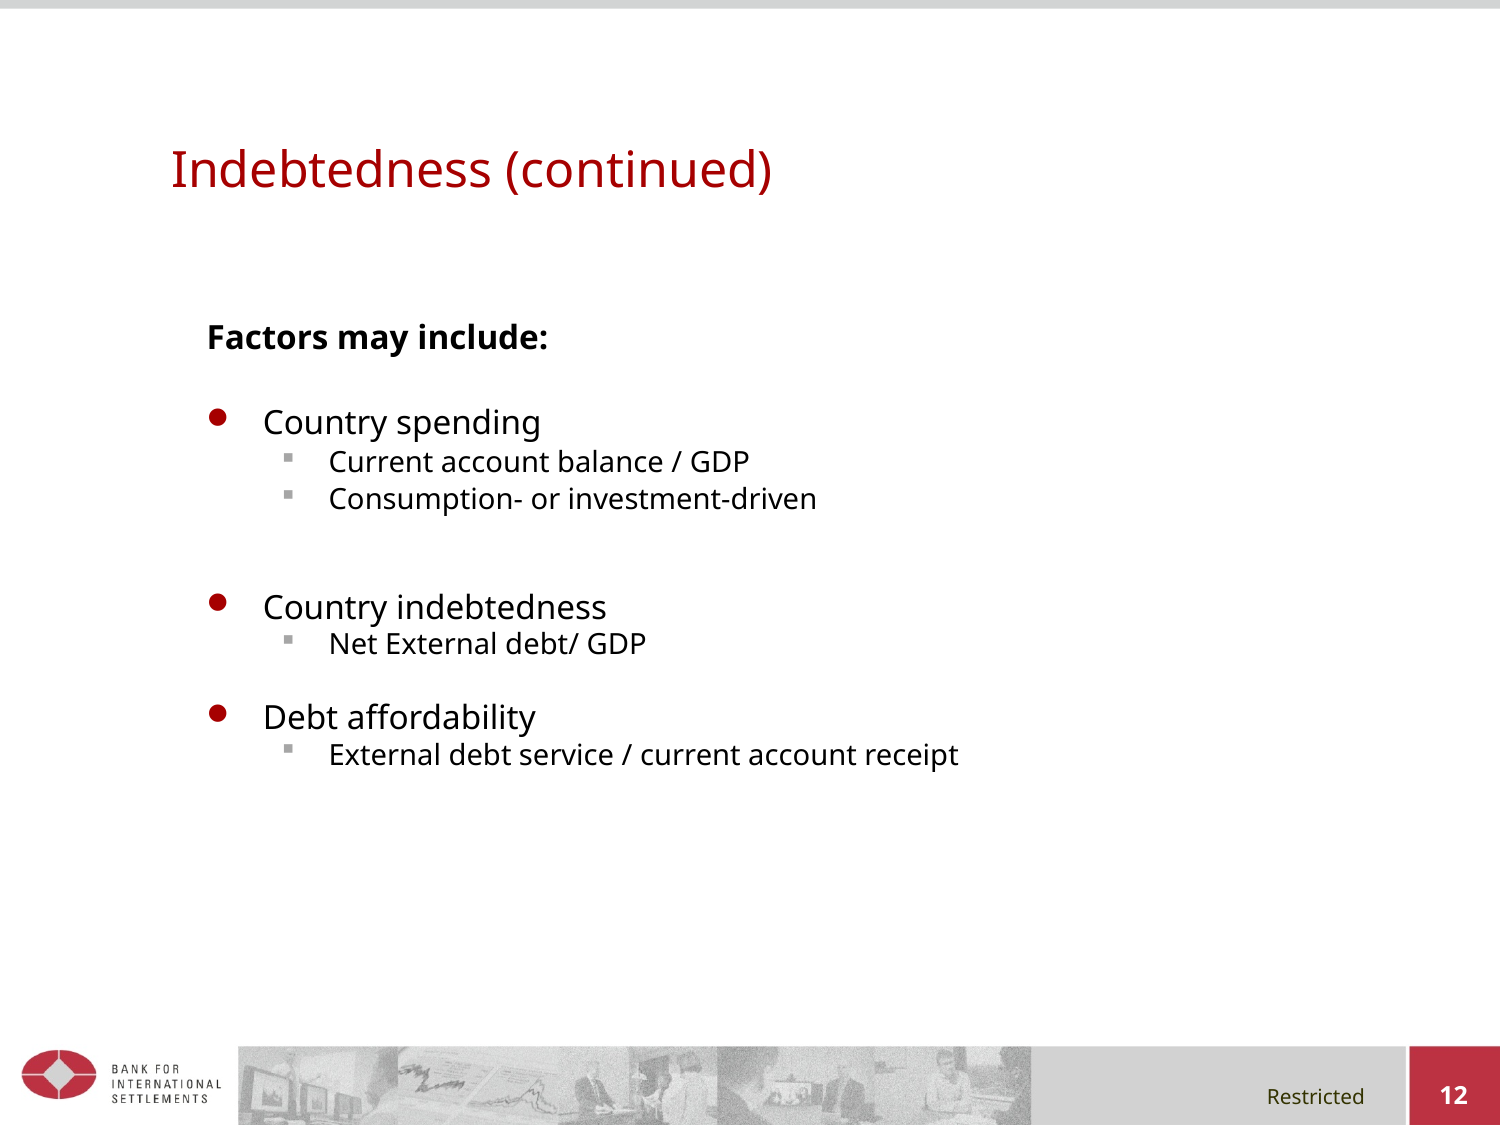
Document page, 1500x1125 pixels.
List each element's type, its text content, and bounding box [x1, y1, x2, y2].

title Indebtedness (continued) [171, 137, 1398, 214]
picture [21, 1044, 1500, 1125]
list Factors may include: Country spending Current account balance / GDP Consumption- or investment-driven Country indebtedness Net External debt/ GDP Debt affordability External debt service / current account receipt [206, 278, 1412, 941]
slide_number 12 [1407, 1072, 1500, 1125]
